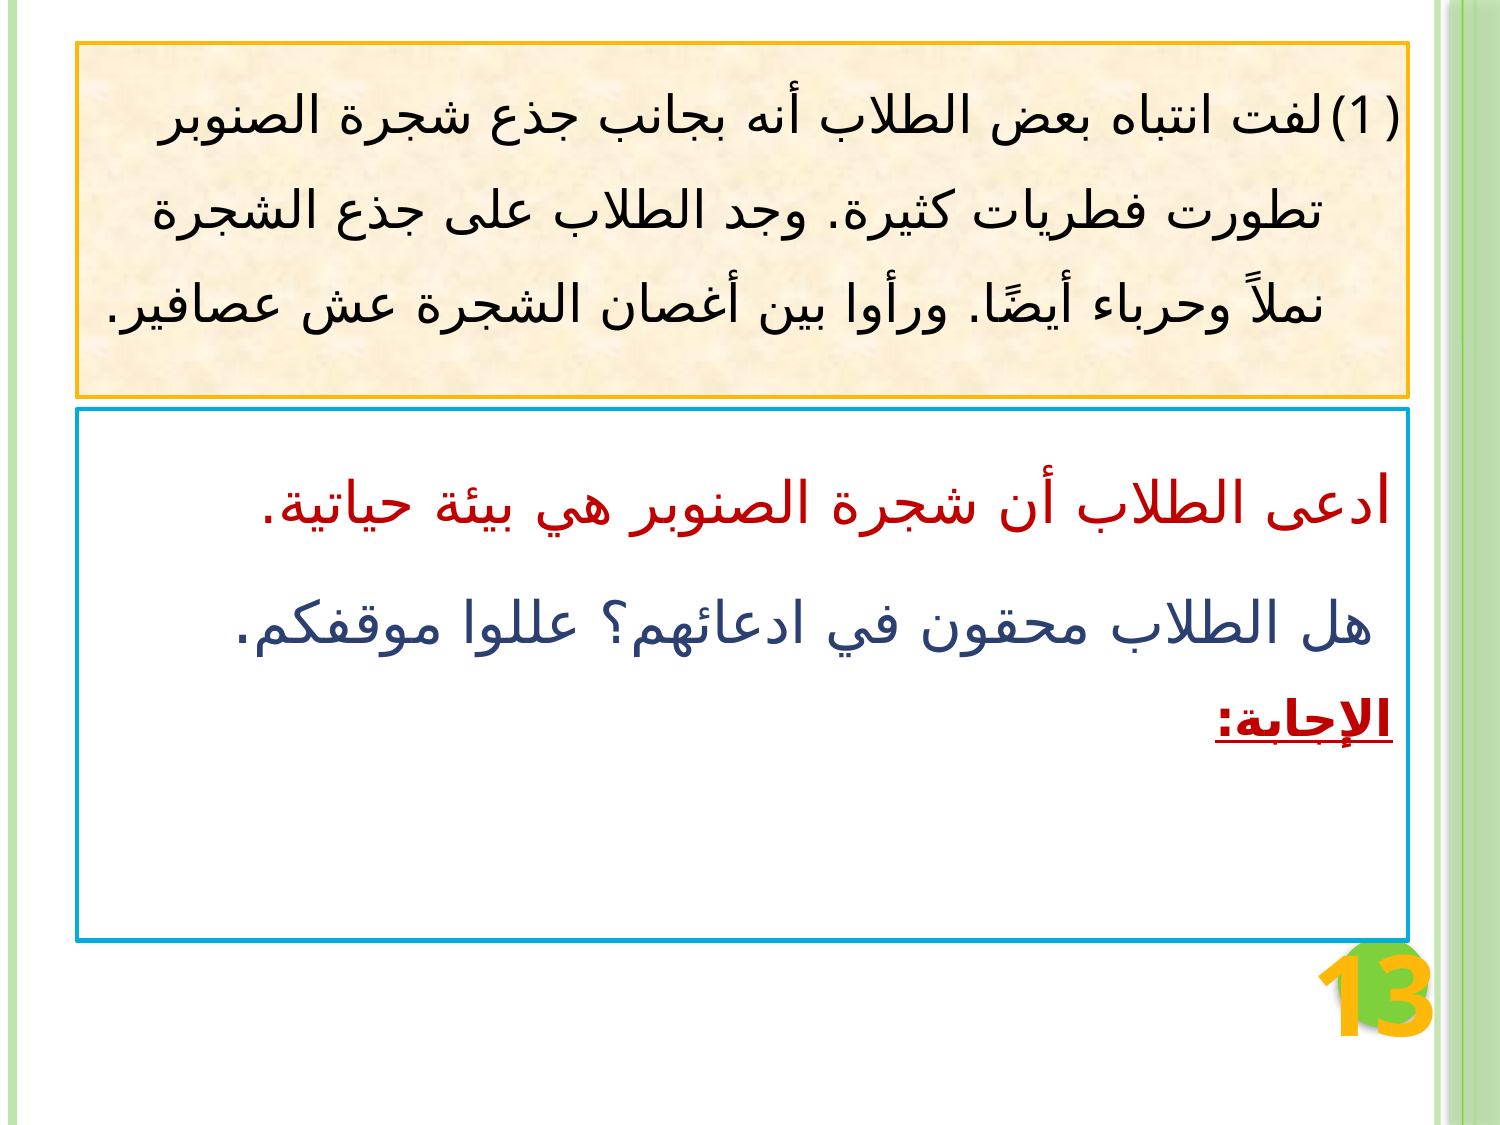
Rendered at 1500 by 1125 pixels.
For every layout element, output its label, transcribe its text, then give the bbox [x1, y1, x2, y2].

text_box ادعى الطلاب أن شجرة الصنوبر هي بيئة حياتية. هل الطلاب محقون في ادعائهم؟ عللوا موقفكم. الإجابة: [75, 407, 1410, 943]
text_box لفت انتباه بعض الطلاب أنه بجانب جذع شجرة الصنوبر تطورت فطريات كثيرة. وجد الطلاب على جذع الشجرة نملاً وحرباء أيضًا. ورأوا بين أغصان الشجرة عش عصافير. [75, 41, 1410, 399]
text_box 13 [1293, 916, 1459, 1067]
